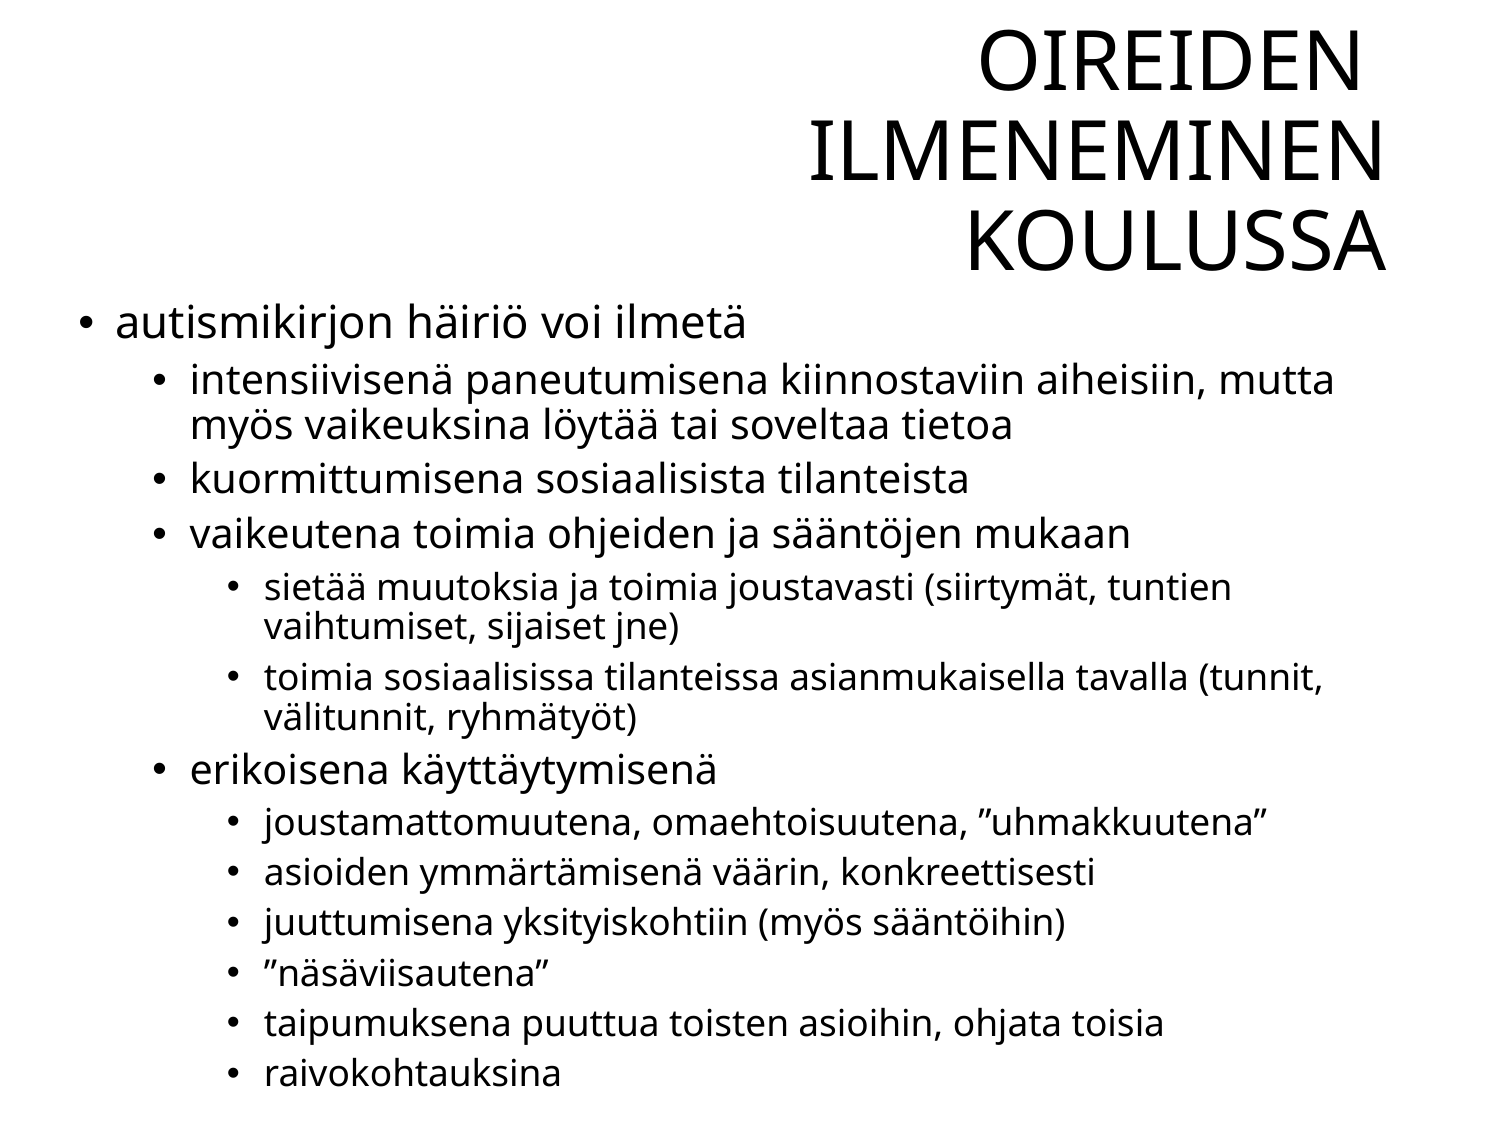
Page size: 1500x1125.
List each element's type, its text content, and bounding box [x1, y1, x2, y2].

list autismikirjon häiriö voi ilmetä intensiivisenä paneutumisena kiinnostaviin aiheisiin, mutta myös vaikeuksina löytää tai soveltaa tietoa kuormittumisena sosiaalisista tilanteista vaikeutena toimia ohjeiden ja sääntöjen mukaan sietää muutoksia ja toimia joustavasti (siirtymät, tuntien vaihtumiset, sijaiset jne) toimia sosiaalisissa tilanteissa asianmukaisella tavalla (tunnit, välitunnit, ryhmätyöt) erikoisena käyttäytymisenä joustamattomuutena, omaehtoisuutena, ”uhmakkuutena” asioiden ymmärtämisenä väärin, konkreettisesti juuttumisena yksityiskohtiin (myös sääntöihin) ”näsäviisautena” taipumuksena puuttua toisten asioihin, ohjata toisia raivokohtauksina [63, 292, 1452, 1110]
title Oireiden ilmeneminen koulussa [356, 47, 1403, 260]
